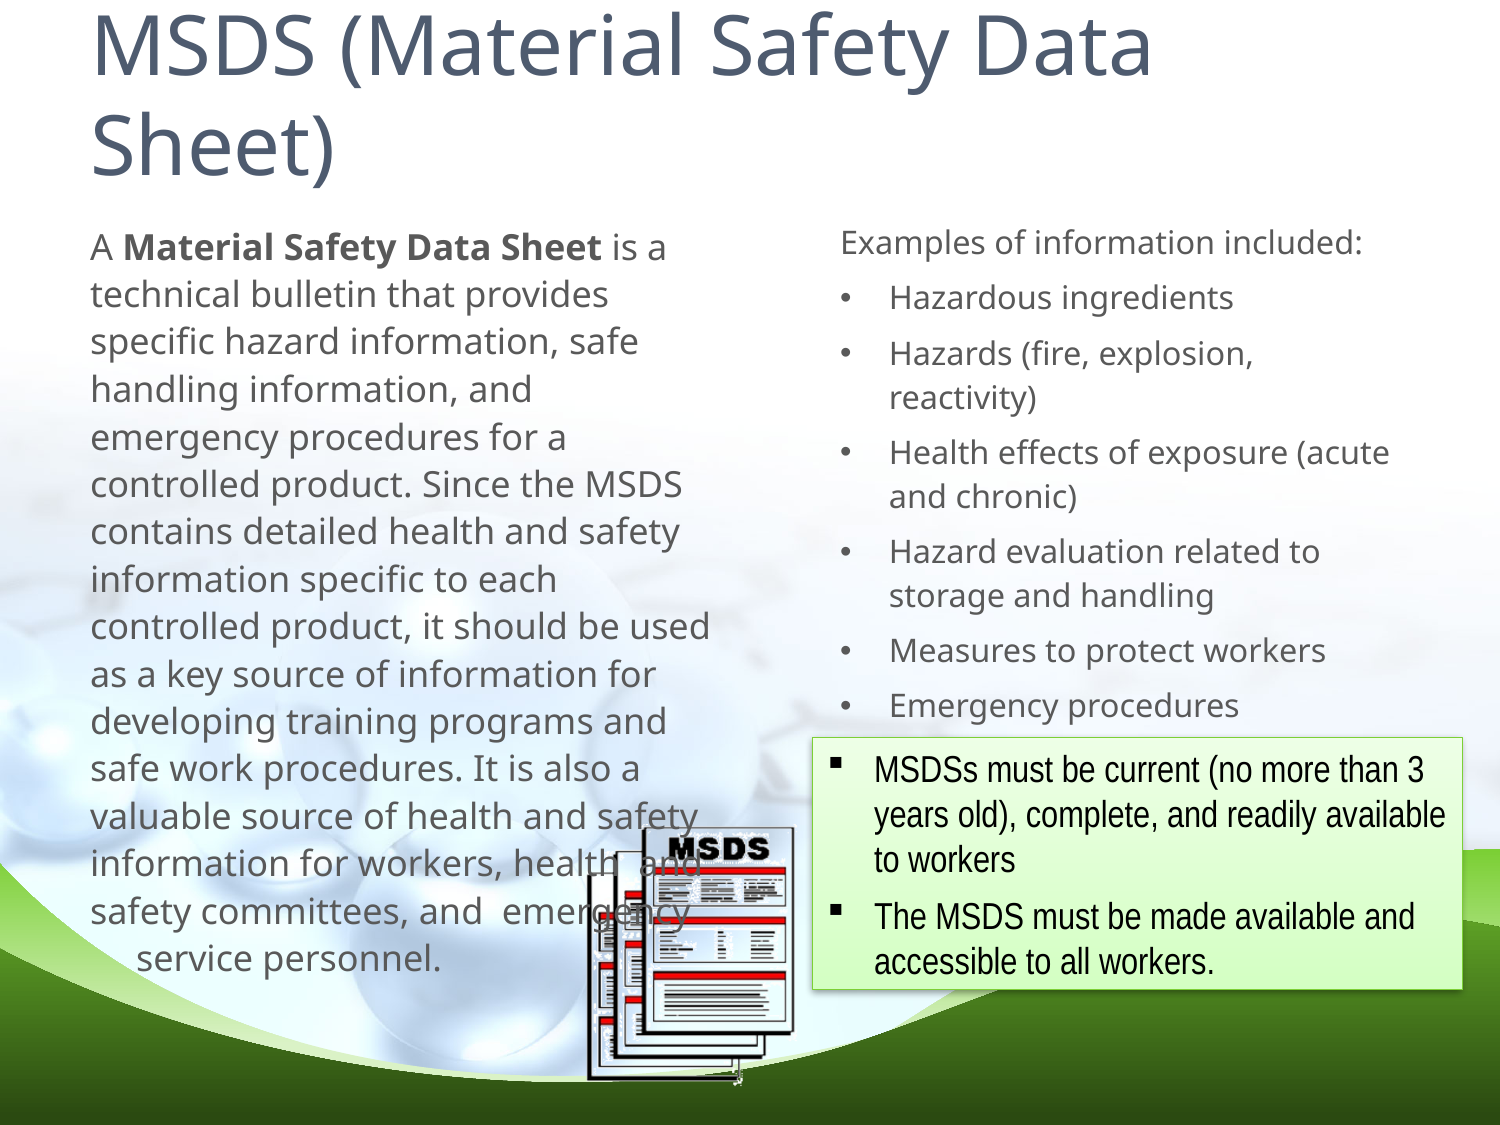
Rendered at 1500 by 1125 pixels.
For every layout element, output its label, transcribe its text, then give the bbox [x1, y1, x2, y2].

list A Material Safety Data Sheet is a technical bulletin that provides specific hazard information, safe handling information, and emergency procedures for a controlled product. Since the MSDS contains detailed health and safety information specific to each controlled product, it should be used as a key source of information for developing training programs and safe work procedures. It is also a valuable source of health and safety information for workers, health and safety committees, and emergency service personnel. [75, 212, 738, 993]
text_box MSDSs must be current (no more than 3 years old), complete, and readily available to workers The MSDS must be made available and accessible to all workers. [812, 737, 1463, 990]
picture [0, 0, 1500, 1093]
title MSDS (Material Safety Data Sheet) [75, 45, 1425, 200]
list Examples of information included: Hazardous ingredients Hazards (fire, explosion, reactivity) Health effects of exposure (acute and chronic) Hazard evaluation related to storage and handling Measures to protect workers Emergency procedures [825, 212, 1425, 735]
